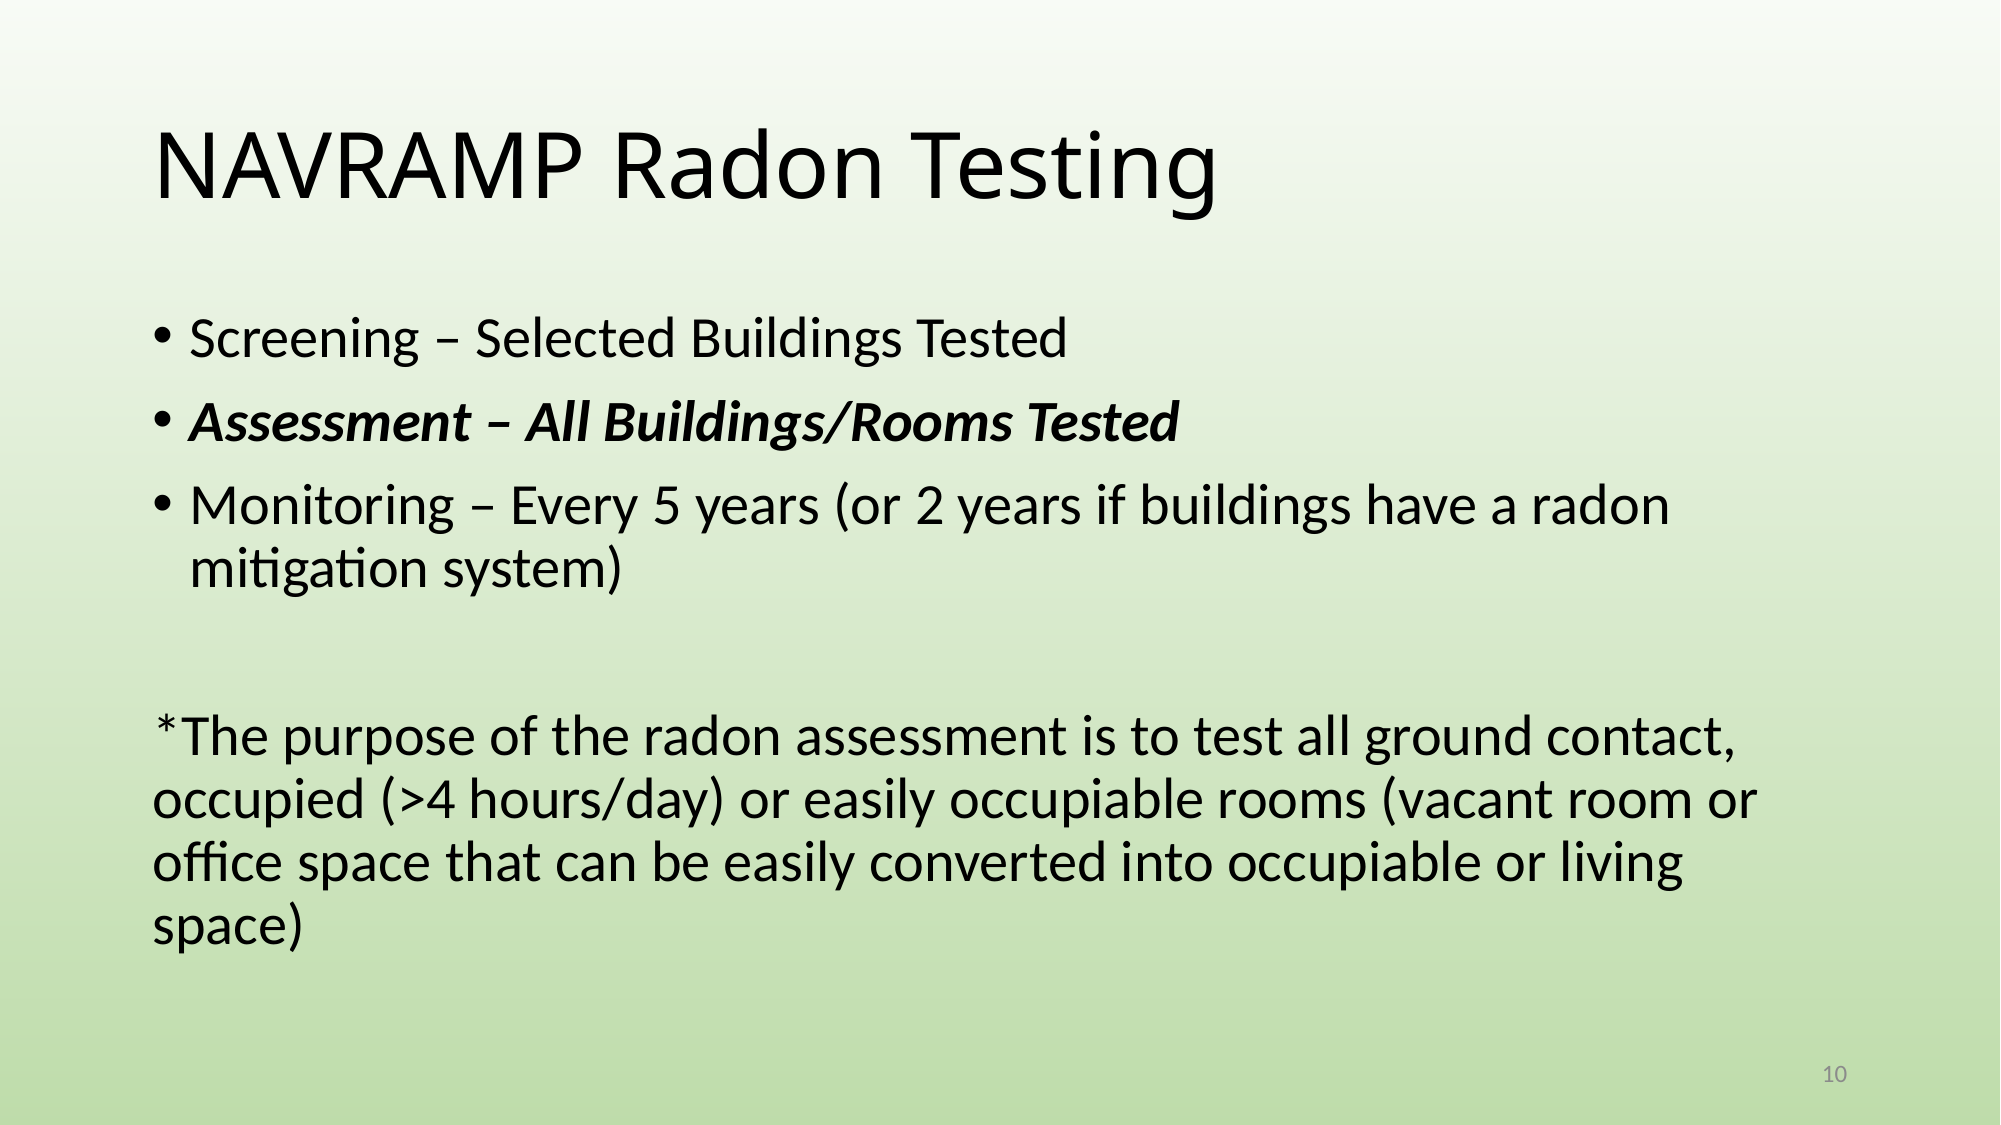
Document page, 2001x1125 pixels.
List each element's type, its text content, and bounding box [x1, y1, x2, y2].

slide_number 10 [1412, 1042, 1863, 1103]
title NAVRAMP Radon Testing [137, 59, 1863, 278]
list Screening – Selected Buildings Tested Assessment – All Buildings/Rooms Tested Monitoring – Every 5 years (or 2 years if buildings have a radon mitigation system) *The purpose of the radon assessment is to test all ground contact, occupied (>4 hours/day) or easily occupiable rooms (vacant room or office space that can be easily converted into occupiable or living space) [137, 299, 1863, 1014]
